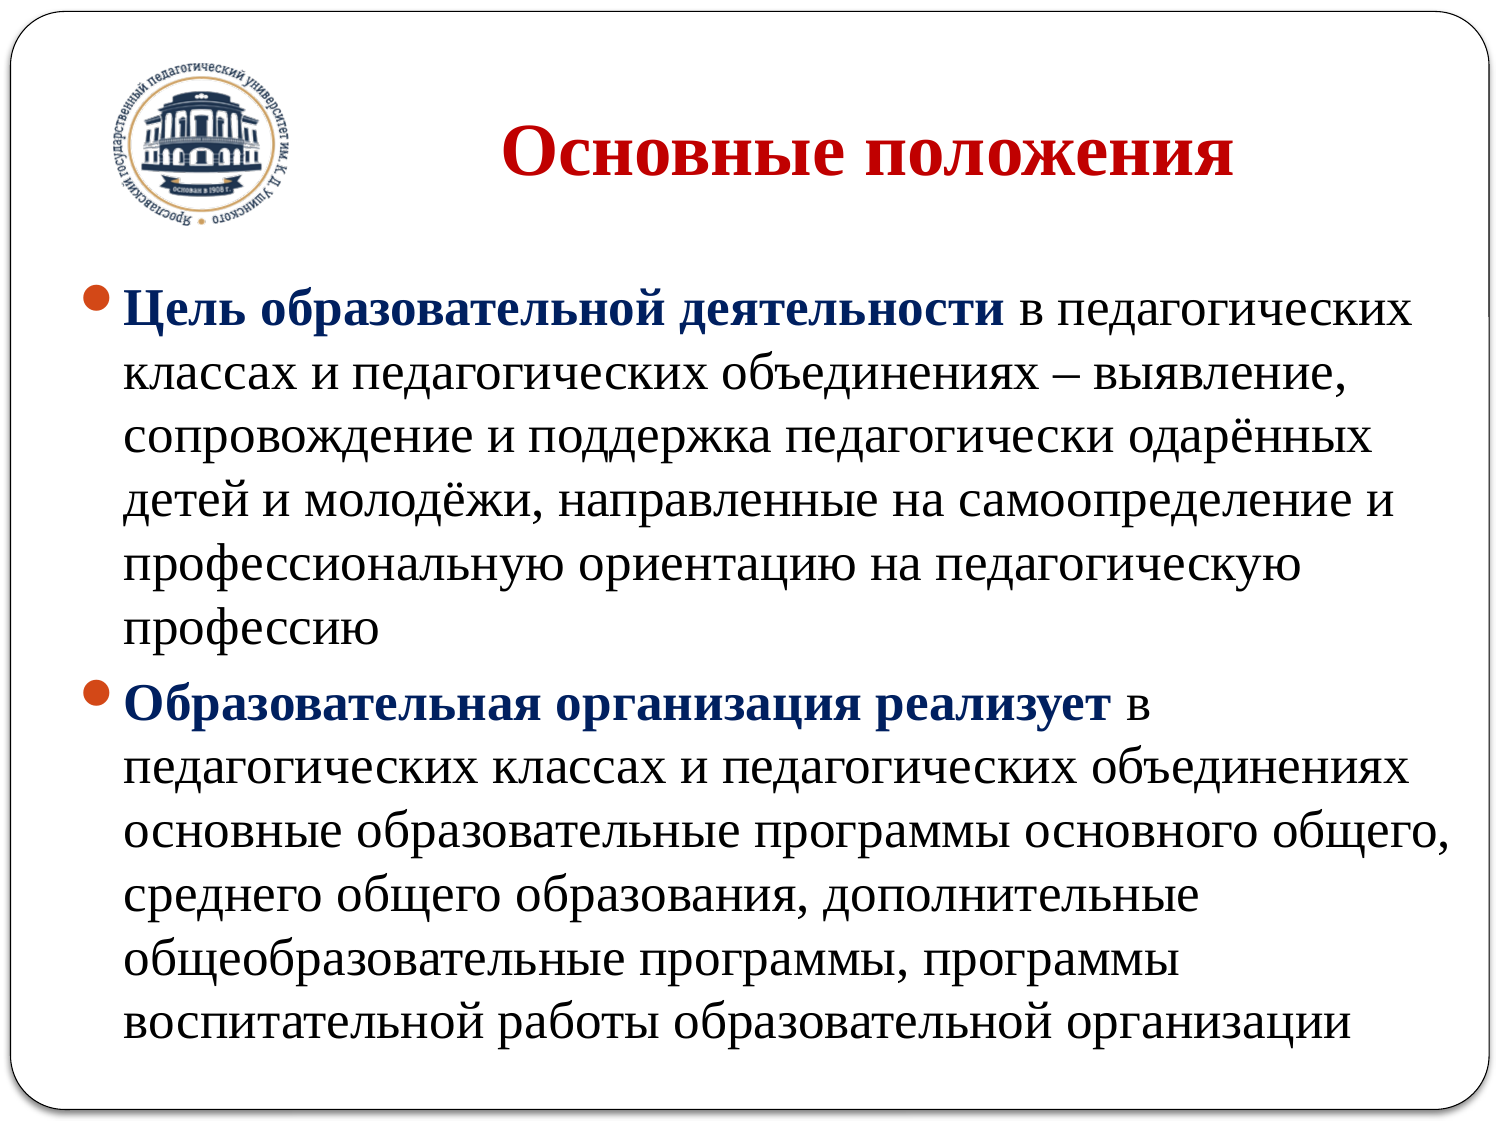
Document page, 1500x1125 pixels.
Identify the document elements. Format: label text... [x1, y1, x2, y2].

picture [111, 62, 290, 226]
title Основные положения [289, 42, 1447, 206]
list Цель образовательной деятельности в педагогических классах и педагогических объединениях – выявление, сопровождение и поддержка педагогически одарённых детей и молодёжи, направленные на самоопределение и профессиональную ориентацию на педагогическую профессию Образовательная организация реализует в педагогических классах и педагогических объединениях основные образовательные программы основного общего, среднего общего образования, дополнительные общеобразовательные программы, программы воспитательной работы образовательной организации [64, 264, 1471, 1063]
